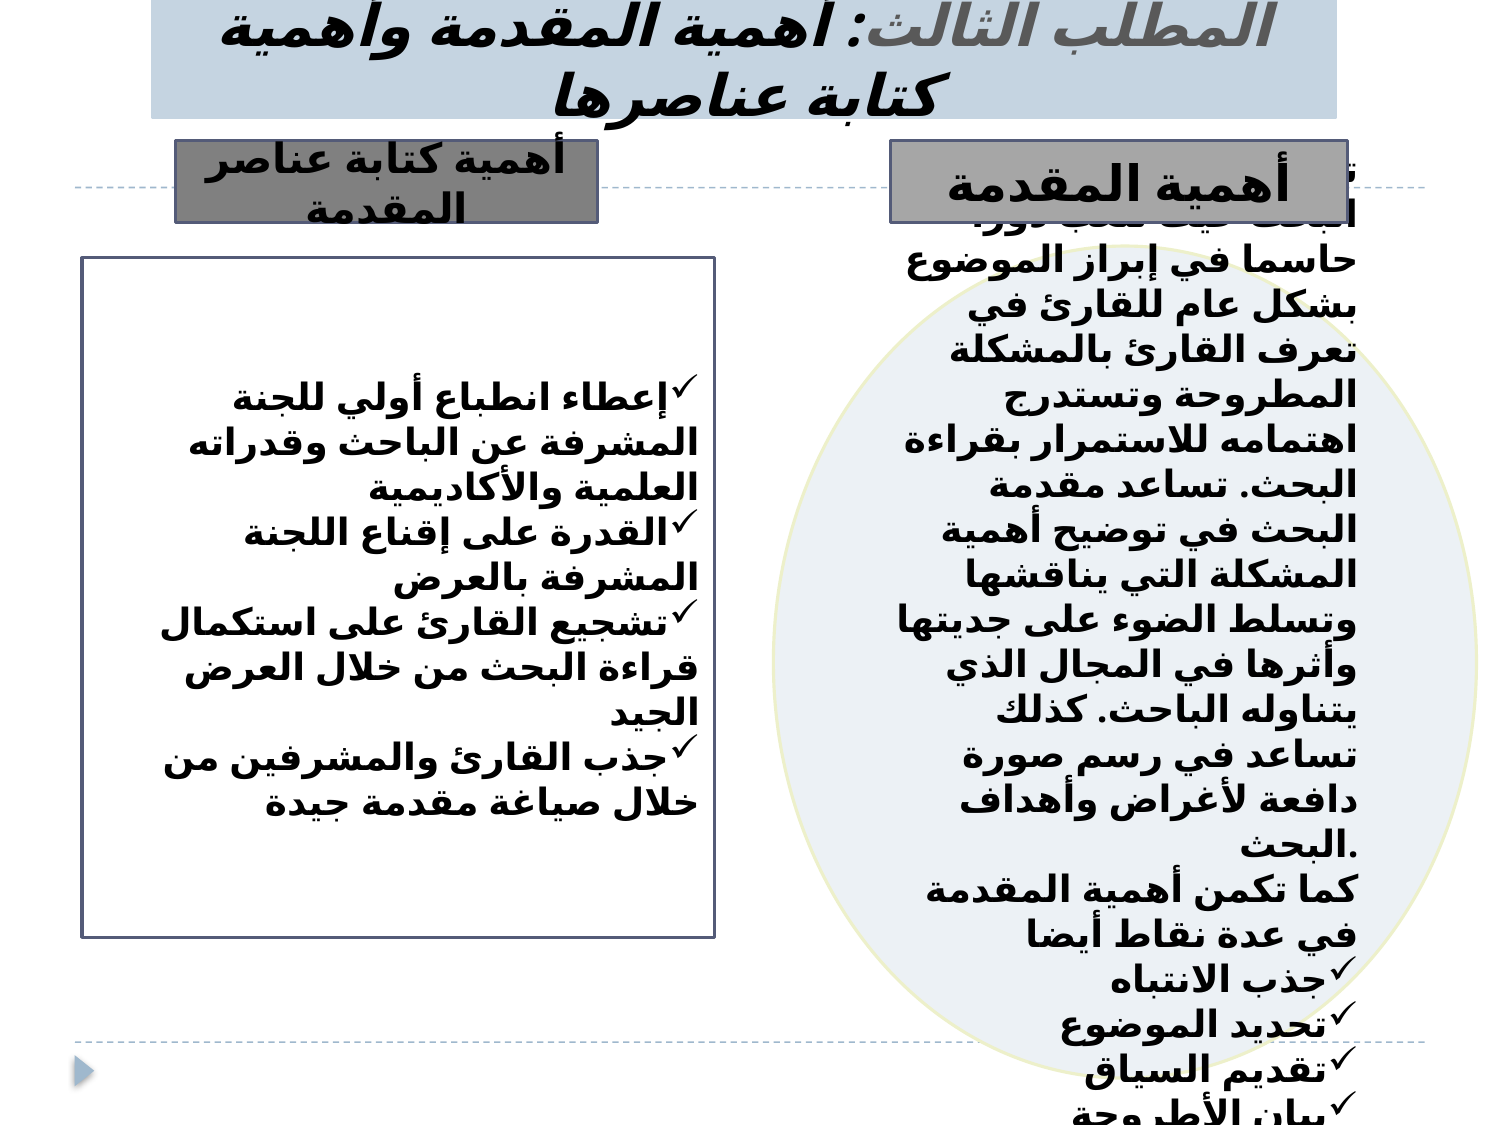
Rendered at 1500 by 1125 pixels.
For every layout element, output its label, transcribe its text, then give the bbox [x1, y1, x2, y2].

text_box إعطاء انطباع أولي للجنة المشرفة عن الباحث وقدراته العلمية والأكاديمية القدرة على إقناع اللجنة المشرفة بالعرض تشجيع القارئ على استكمال قراءة البحث من خلال العرض الجيد جذب القارئ والمشرفين من خلال صياغة مقدمة جيدة [80, 256, 716, 939]
text_box المطلب الثالث: أهمية المقدمة وأهمية كتابة عناصرها [151, 0, 1337, 119]
text_box أهمية المقدمة [889, 139, 1349, 224]
text_box أهمية كتابة عناصر المقدمة [174, 139, 599, 224]
text_box تعد المقدمة من أهم أجزاء البحث حيث تلعب دورا حاسما في إبراز الموضوع بشكل عام للقارئ في تعرف القارئ بالمشكلة المطروحة وتستدرج اهتمامه للاستمرار بقراءة البحث. تساعد مقدمة البحث في توضيح أهمية المشكلة التي يناقشها وتسلط الضوء على جديتها وأثرها في المجال الذي يتناوله الباحث. كذلك تساعد في رسم صورة دافعة لأغراض وأهداف البحث. كما تكمن أهمية المقدمة في عدة نقاط أيضا جذب الانتباه تحديد الموضوع تقديم السياق بيان الأطروحة تهيئة القارئ [771, 244, 1479, 1080]
